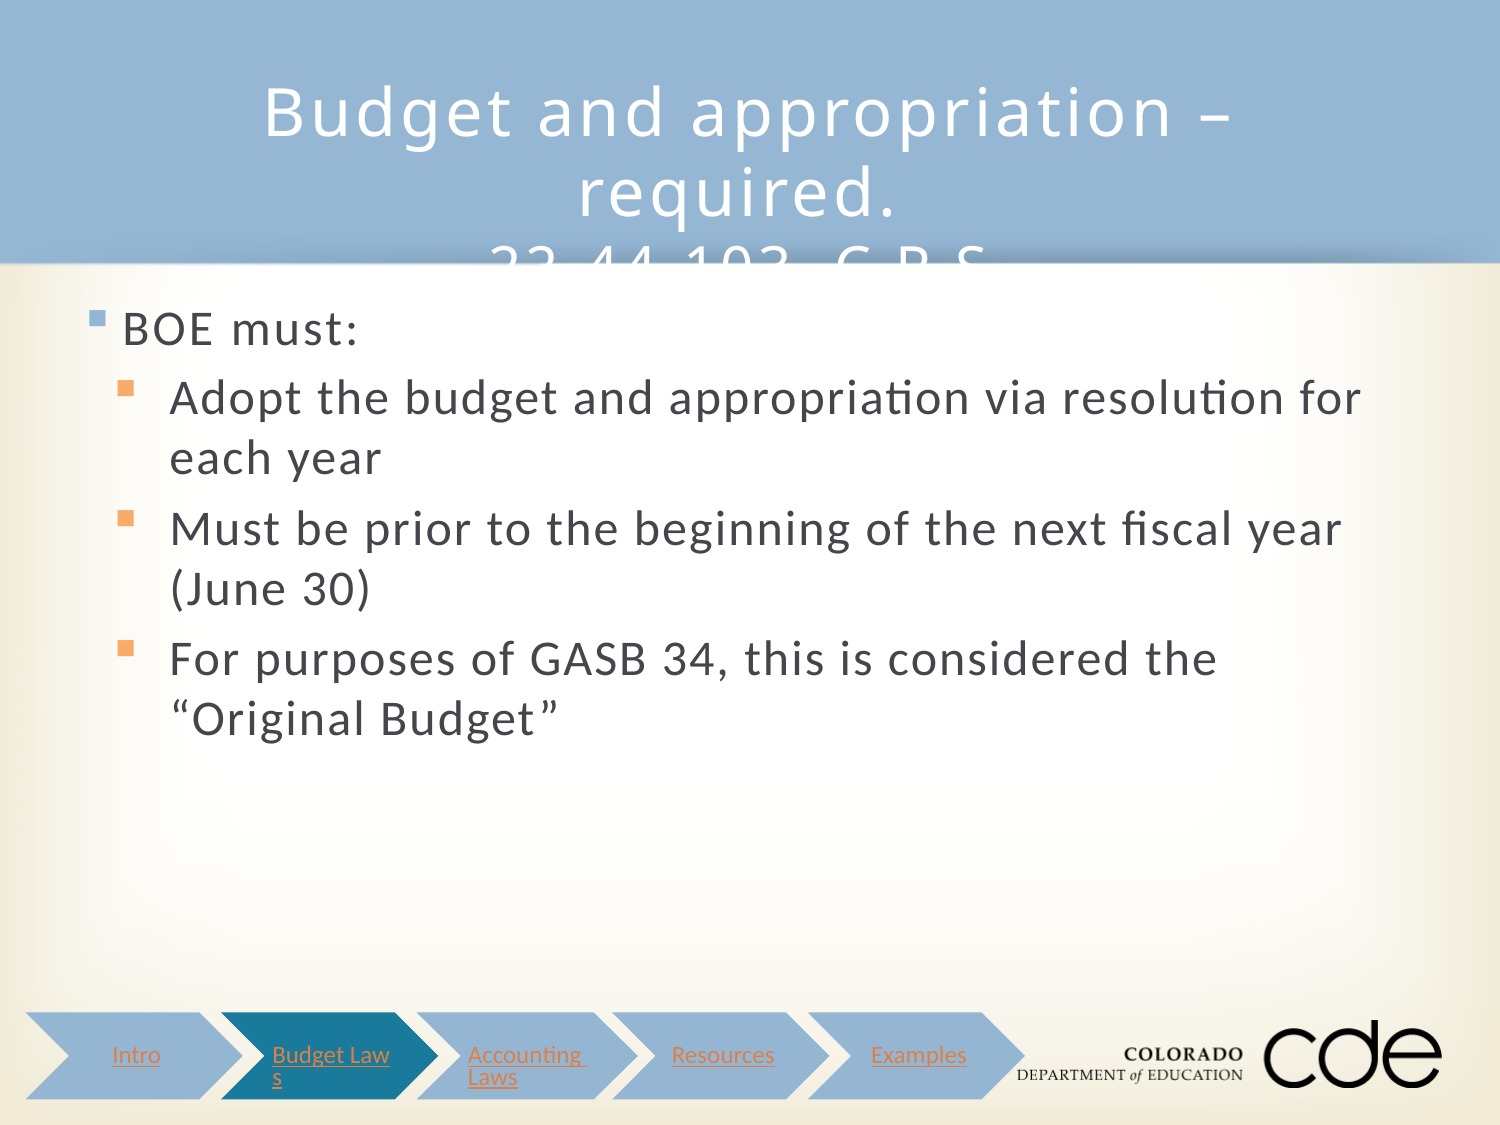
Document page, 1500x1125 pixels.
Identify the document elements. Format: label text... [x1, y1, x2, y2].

picture [0, 0, 1500, 1125]
list BOE must: Adopt the budget and appropriation via resolution for each year Must be prior to the beginning of the next fiscal year (June 30) For purposes of GASB 34, this is considered the “Original Budget” [62, 287, 1413, 1030]
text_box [25, 1012, 1026, 1100]
title Budget and appropriation – required. 22-44-103, C.R.S. . [75, 62, 1425, 250]
